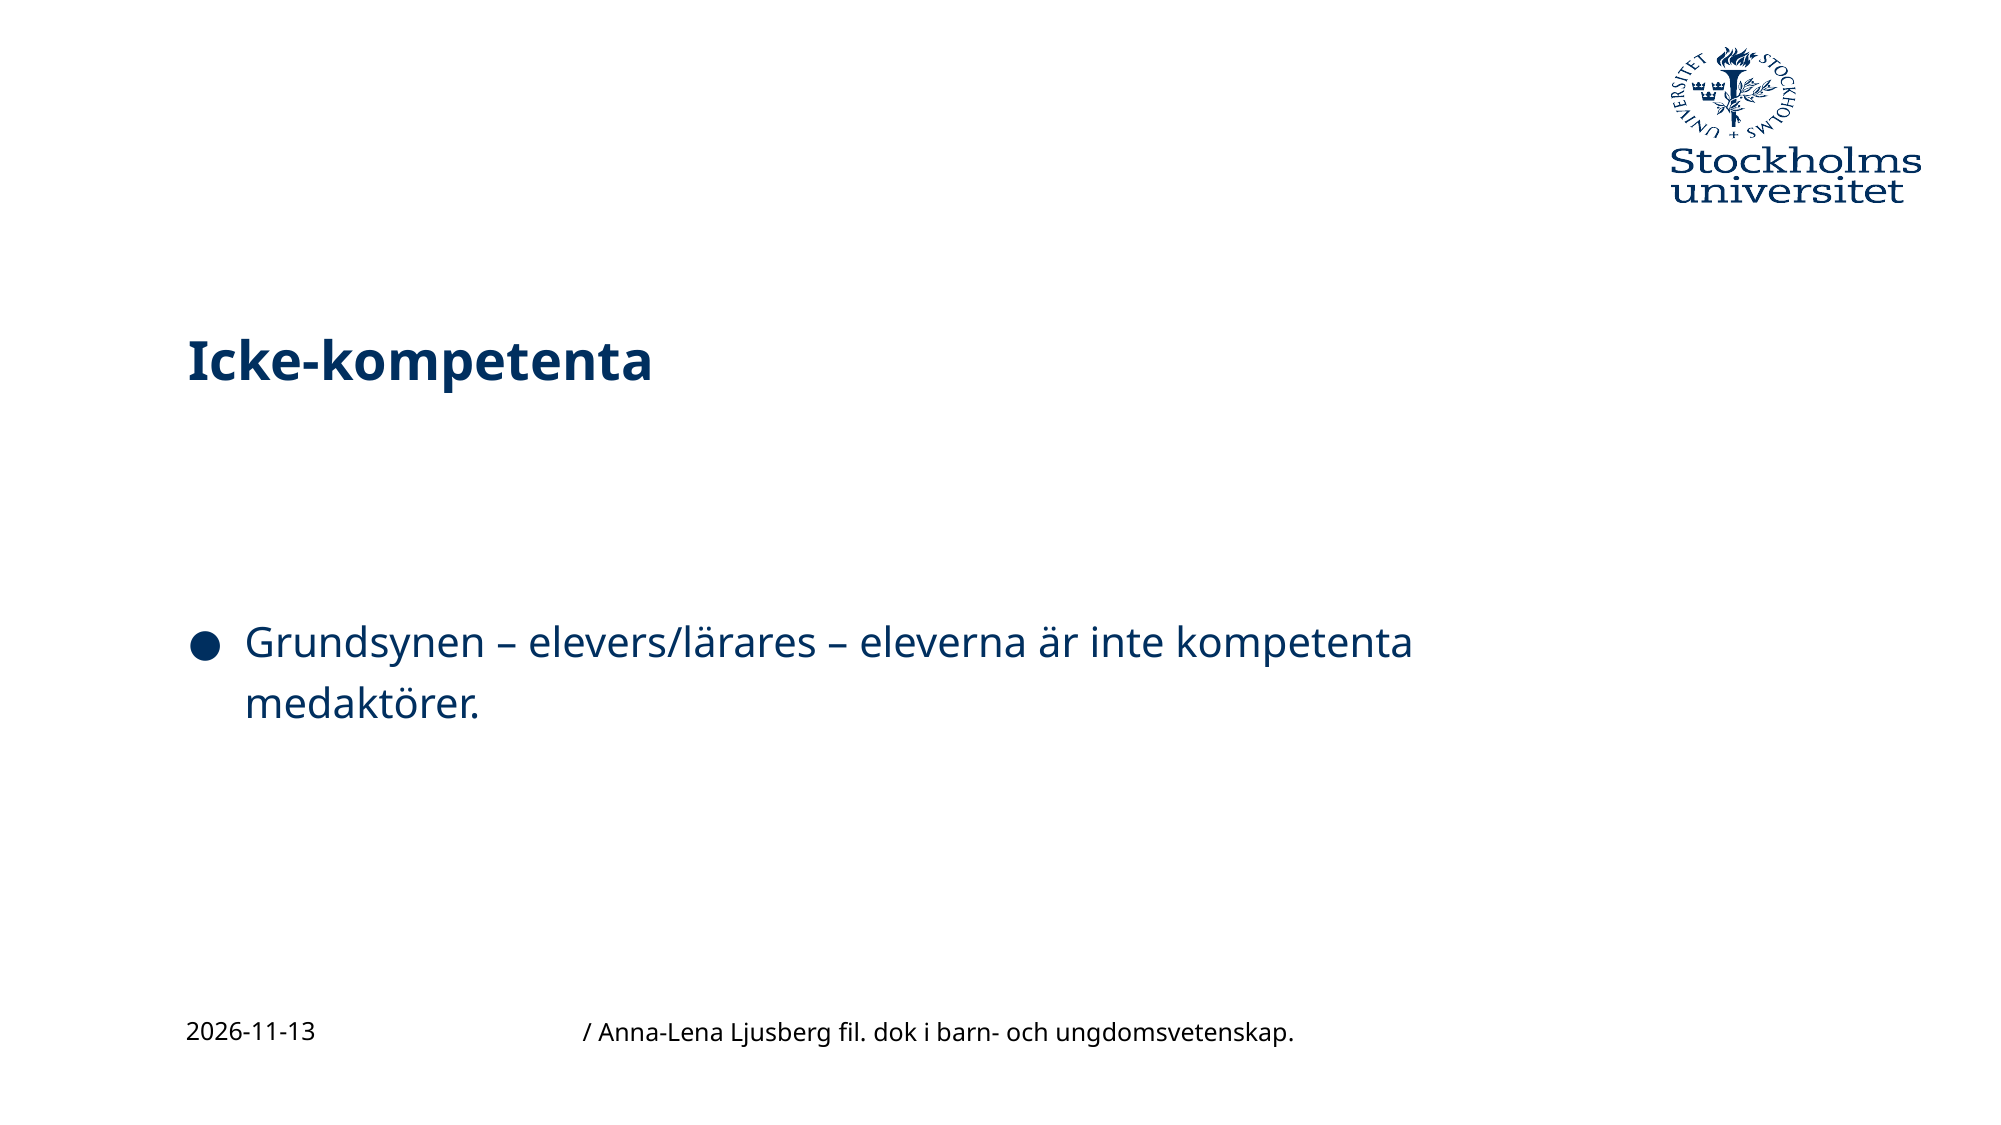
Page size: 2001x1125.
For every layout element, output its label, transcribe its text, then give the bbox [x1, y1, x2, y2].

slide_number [170, 1009, 417, 1056]
title Icke-kompetenta [173, 319, 1672, 450]
list Grundsynen – elevers/lärares – eleverna är inte kompetenta medaktörer. [173, 460, 1672, 988]
footer / Anna-Lena Ljusberg fil. dok i barn- och ungdomsvetenskap. [567, 1009, 1544, 1094]
picture [1671, 47, 1921, 203]
